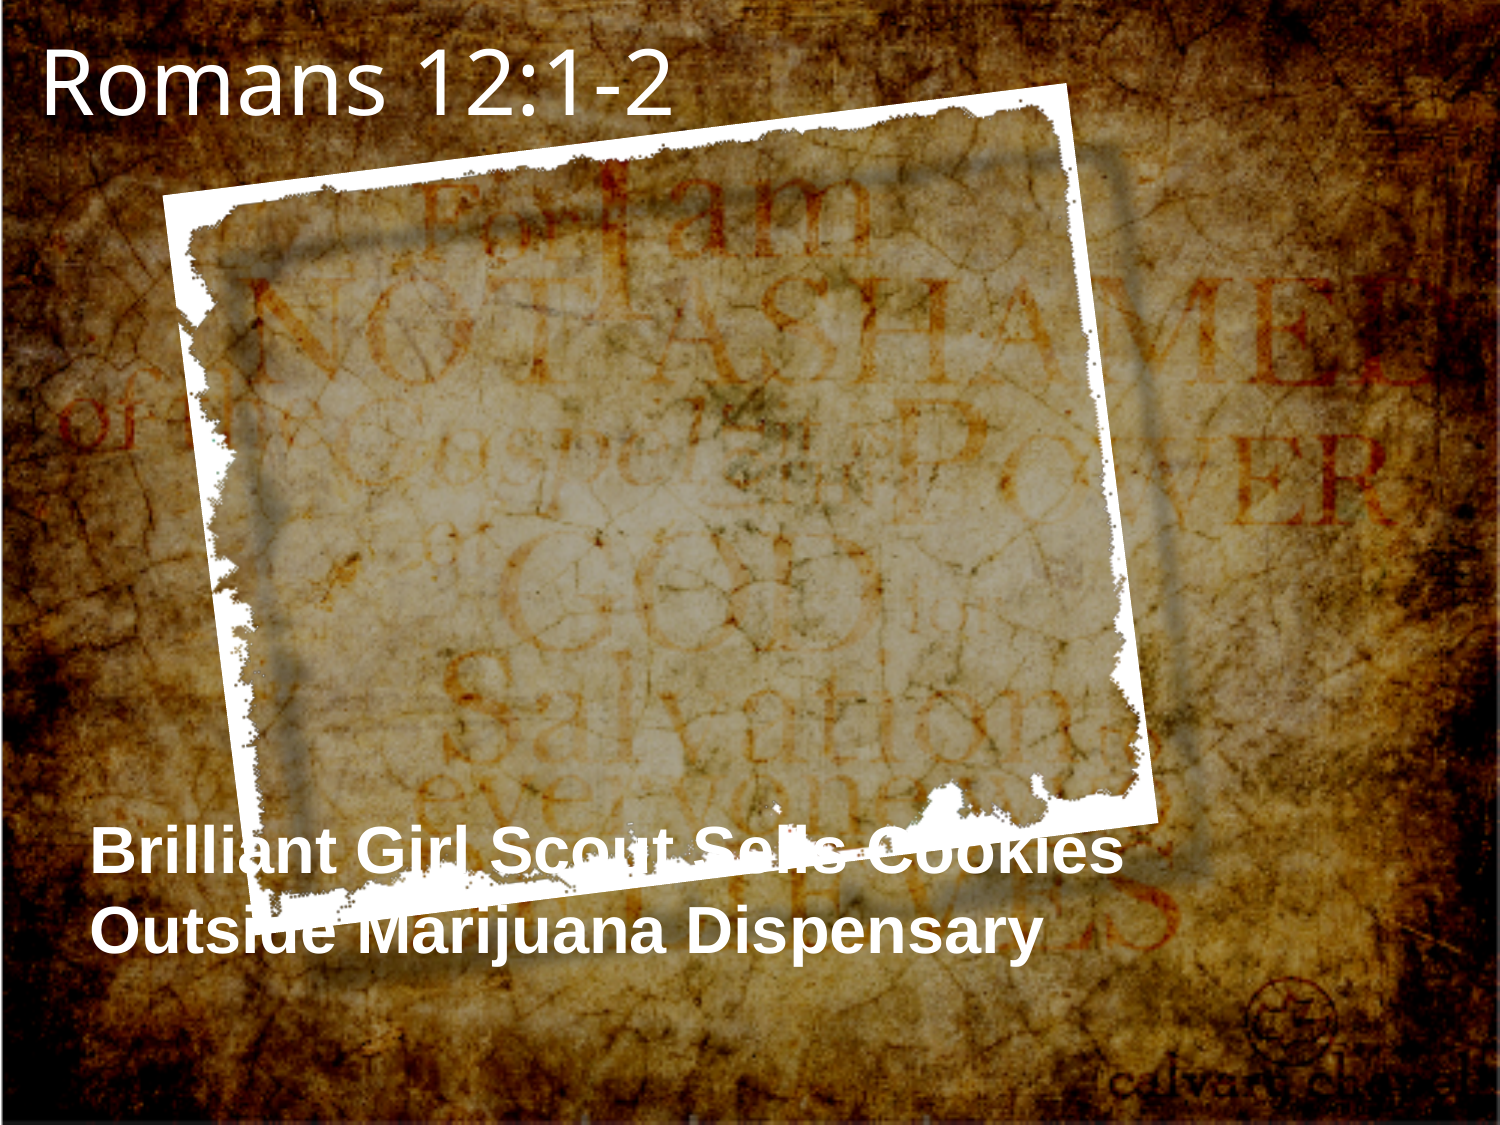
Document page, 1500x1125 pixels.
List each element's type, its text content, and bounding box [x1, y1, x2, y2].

text_box Brilliant Girl Scout Sells Cookies Outside Marijuana Dispensary [75, 799, 1400, 975]
text_box Romans 12:1-2 [61, 6, 1054, 153]
picture [0, 0, 1500, 1125]
